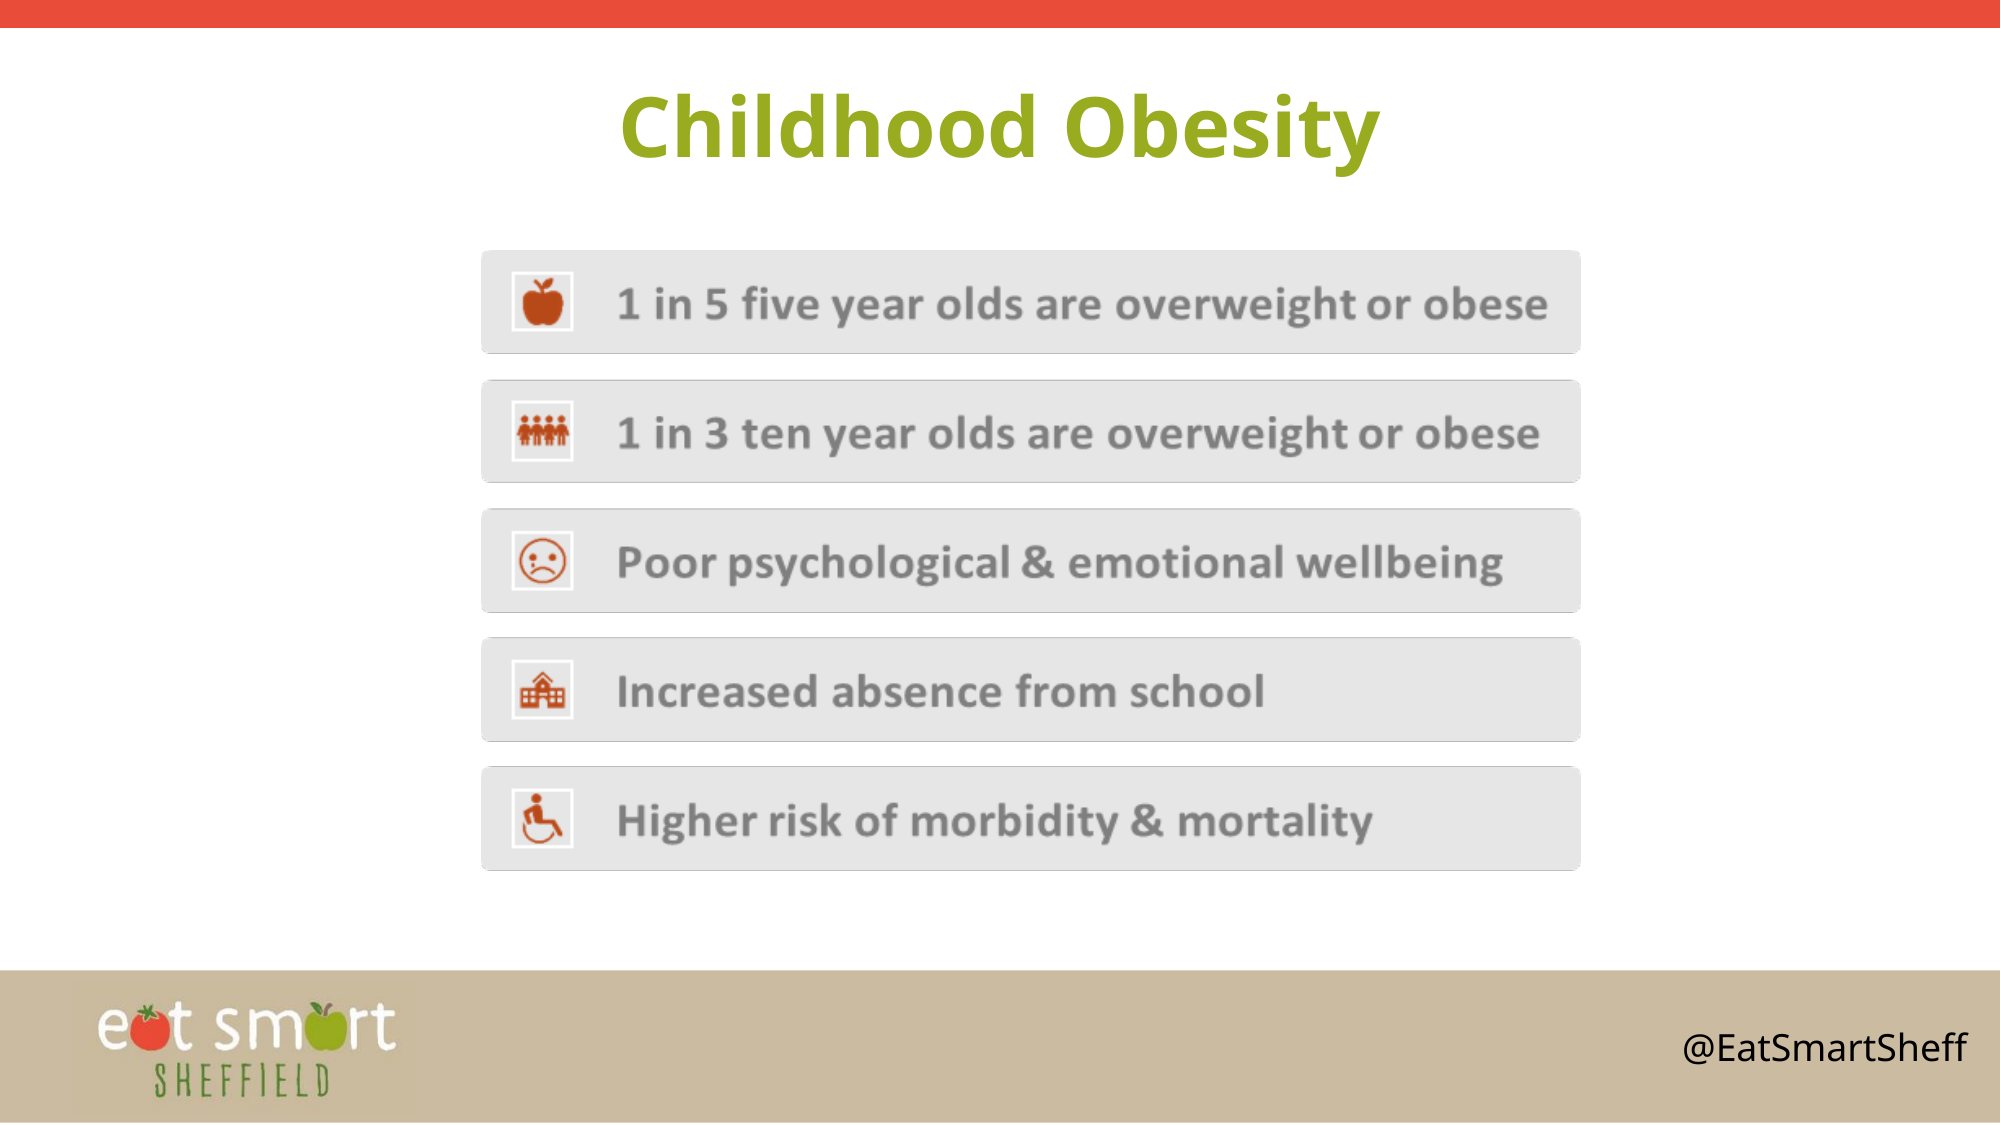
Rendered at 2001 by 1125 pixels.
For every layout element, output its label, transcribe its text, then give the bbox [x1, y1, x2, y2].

title Childhood Obesity [72, 66, 1927, 197]
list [480, 249, 1581, 880]
picture [72, 981, 417, 1117]
